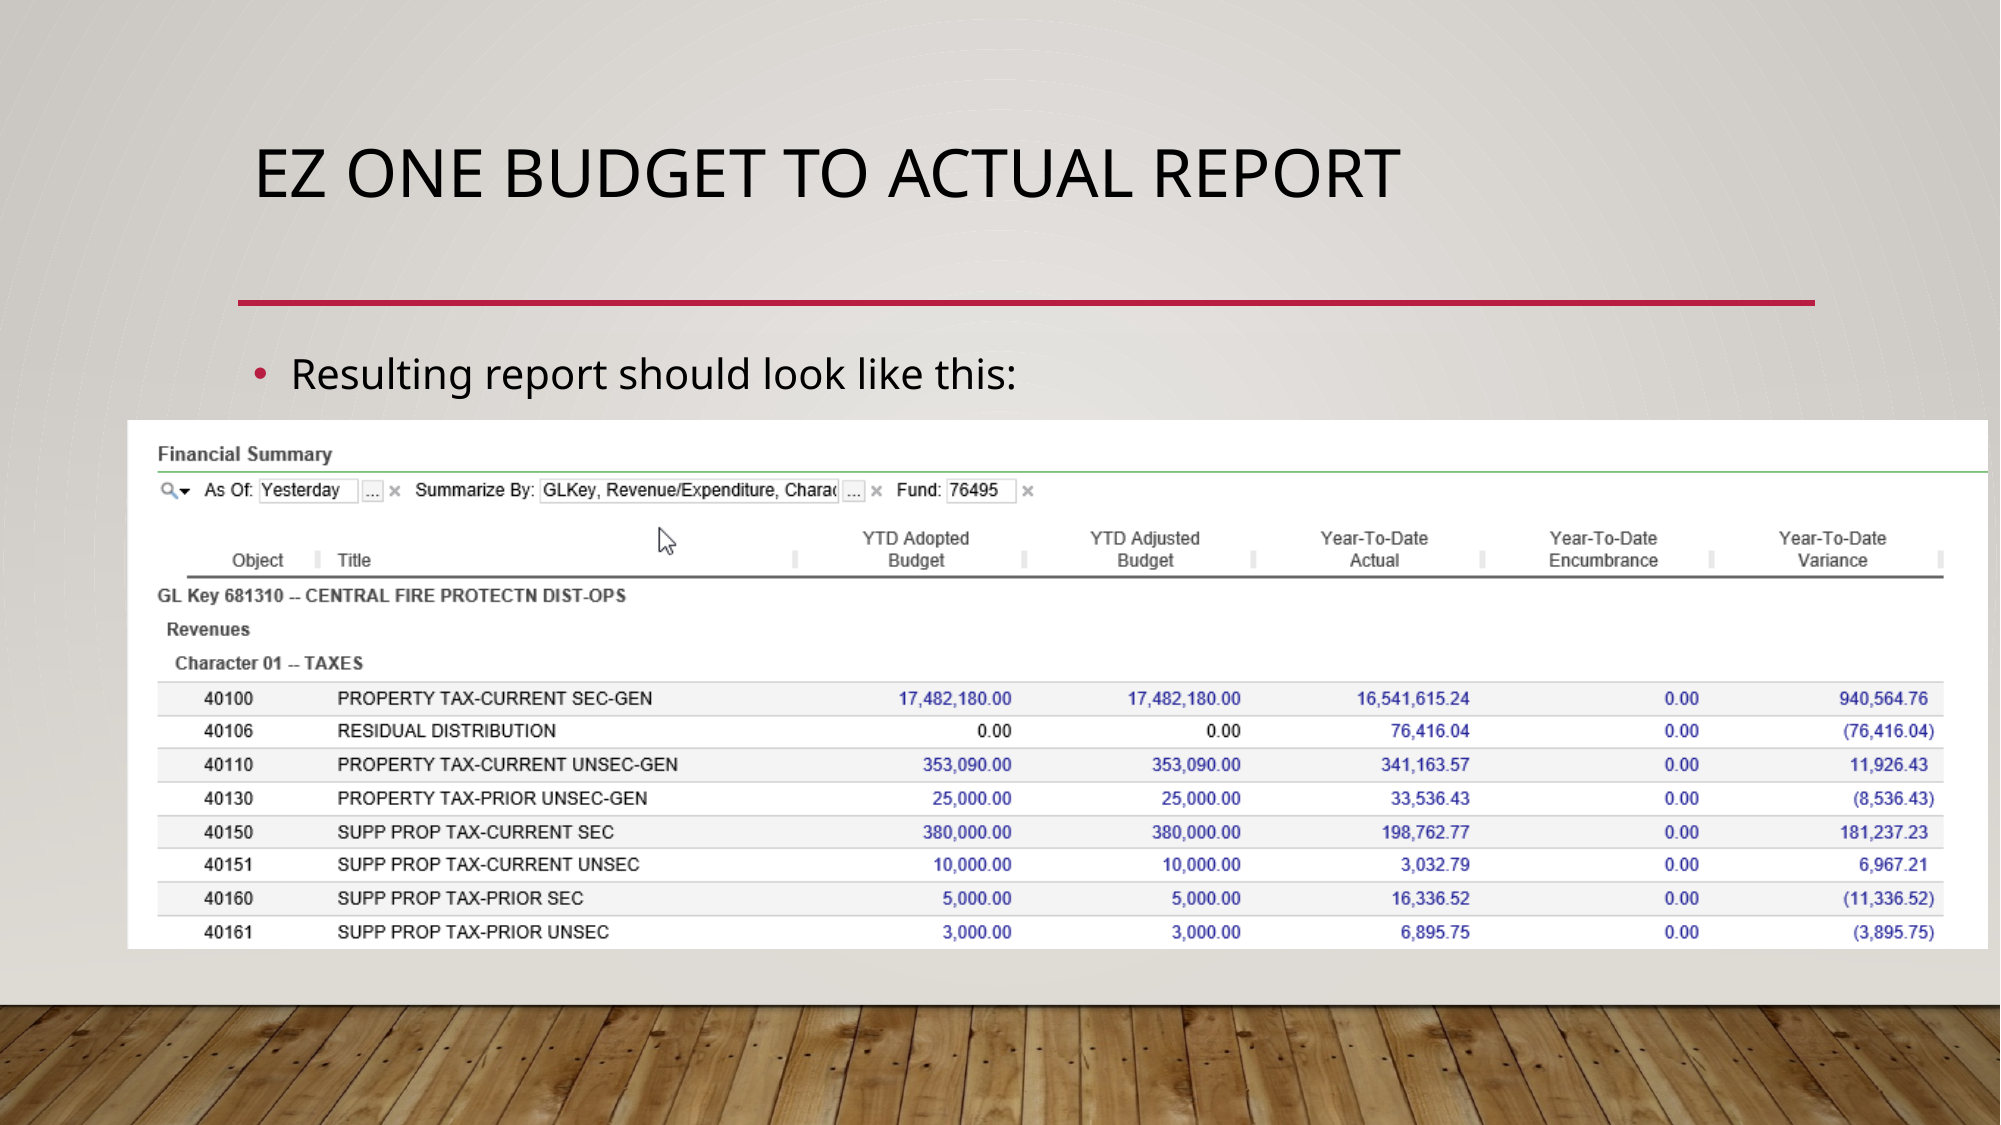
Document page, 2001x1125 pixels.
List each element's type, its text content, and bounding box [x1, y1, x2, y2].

picture [127, 419, 1988, 949]
list Resulting report should look like this: [238, 330, 1814, 419]
picture [0, 1005, 2000, 1125]
title EZ ONE BUDGET TO ACTUAL REPORT [238, 131, 1814, 305]
